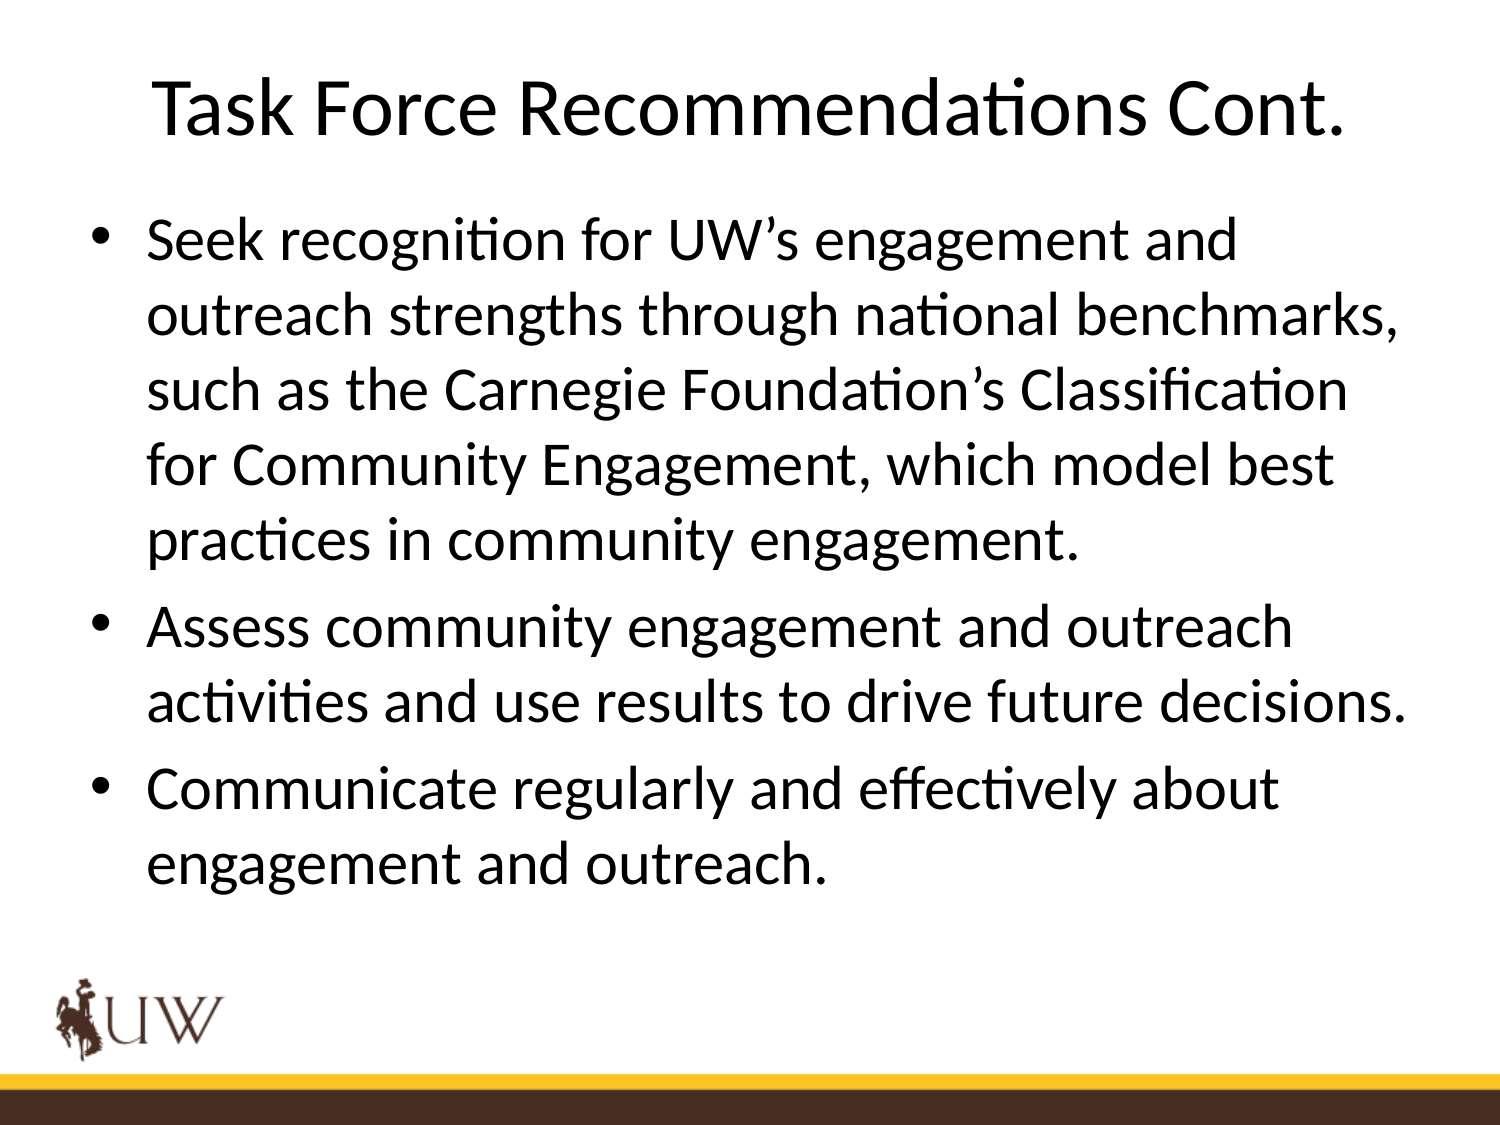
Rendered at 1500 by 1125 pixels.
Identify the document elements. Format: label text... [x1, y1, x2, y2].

title Task Force Recommendations Cont. [75, 45, 1425, 190]
list Seek recognition for UW’s engagement and outreach strengths through national benchmarks, such as the Carnegie Foundation’s Classification for Community Engagement, which model best practices in community engagement. Assess community engagement and outreach activities and use results to drive future decisions. Communicate regularly and effectively about engagement and outreach. [75, 190, 1425, 951]
